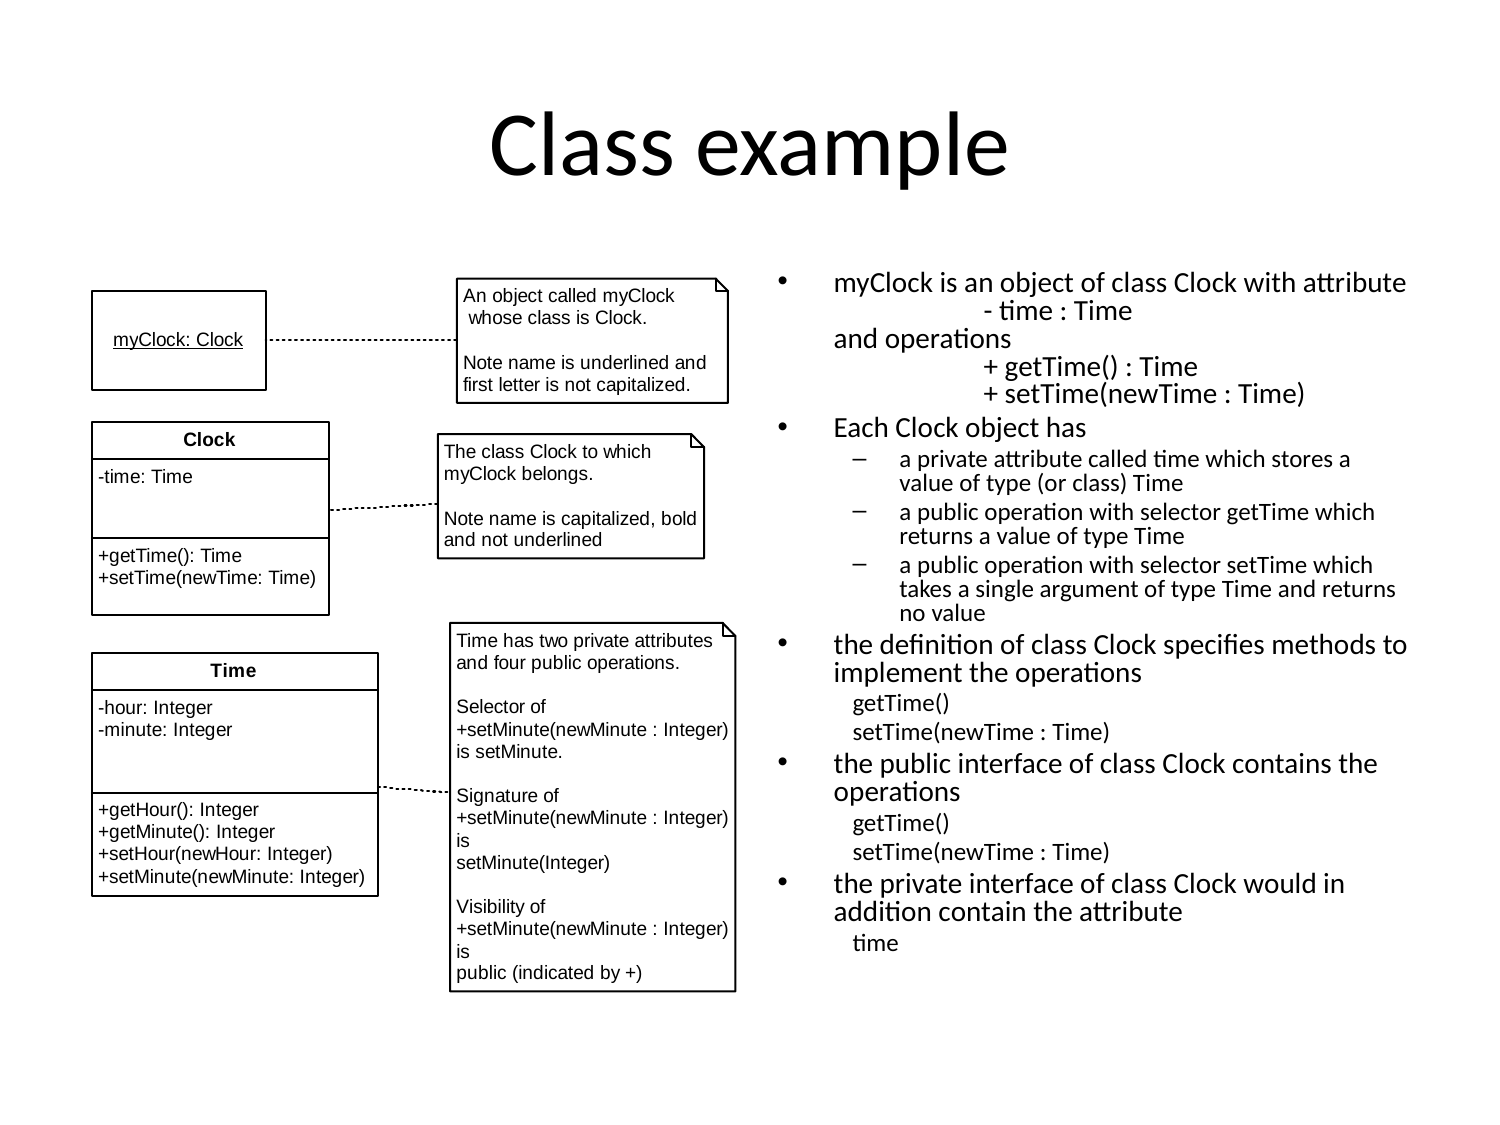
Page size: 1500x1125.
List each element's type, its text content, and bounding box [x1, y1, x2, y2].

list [74, 273, 738, 994]
list myClock is an object of class Clock with attribute - time : Time and operations + getTime() : Time + setTime(newTime : Time) Each Clock object has a private attribute called time which stores a value of type (or class) Time a public operation with selector getTime which returns a value of type Time a public operation with selector setTime which takes a single argument of type Time and returns no value the definition of class Clock specifies methods to implement the operations getTime() setTime(newTime : Time) the public interface of class Clock contains the operations getTime() setTime(newTime : Time) the private interface of class Clock would in addition contain the attribute time [762, 262, 1425, 1005]
title Class example [75, 45, 1425, 233]
